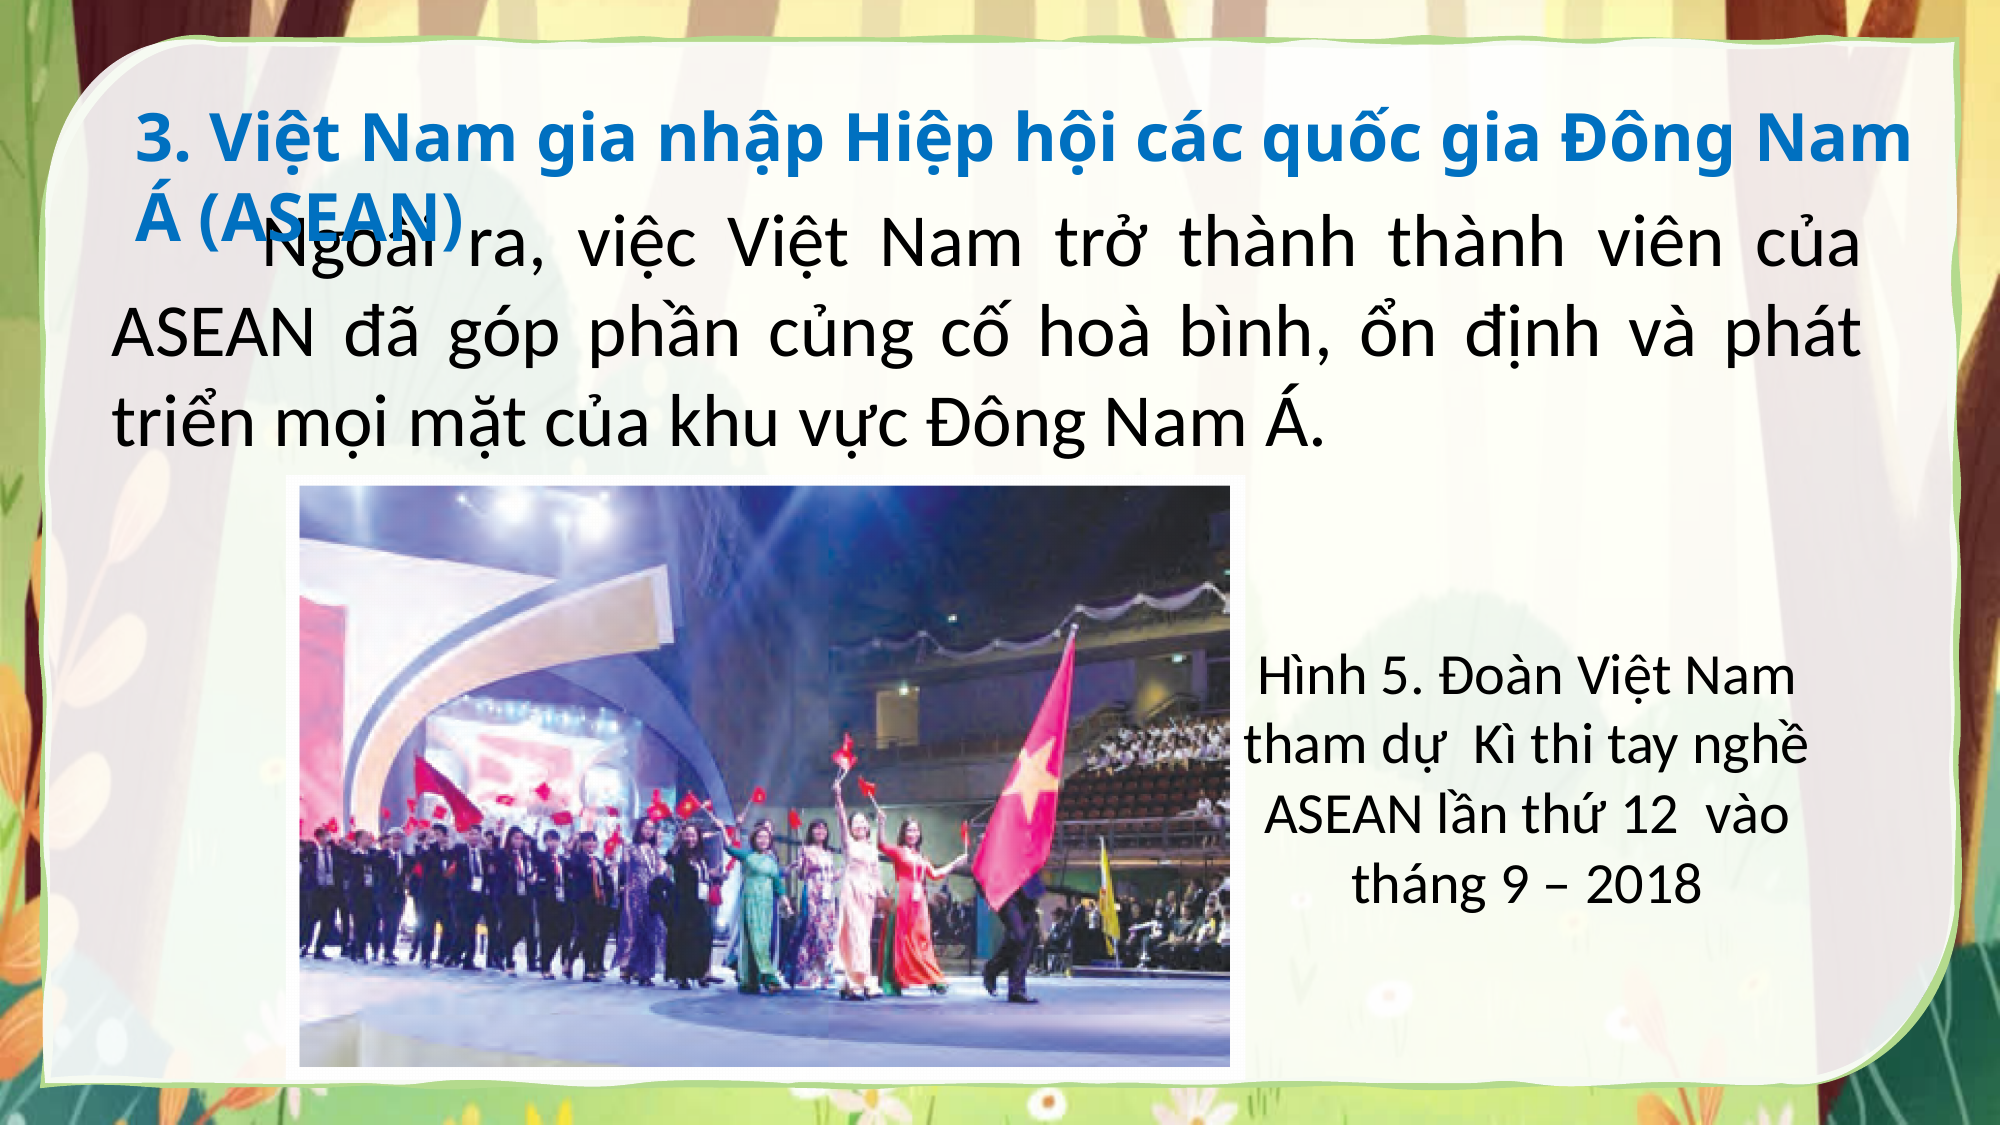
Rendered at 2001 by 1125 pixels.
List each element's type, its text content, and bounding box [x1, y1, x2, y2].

text_box [41, 38, 1959, 1088]
text_box 3. Việt Nam gia nhập Hiệp hội các quốc gia Đông Nam Á (ASEAN) [120, 87, 1940, 263]
picture [0, 0, 2000, 1125]
text_box Ngoài ra, việc Việt Nam trở thành thành viên của ASEAN đã góp phần củng cố hoà bình, ổn định và phát triển mọi mặt của khu vực Đông Nam Á. [96, 183, 1880, 469]
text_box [285, 474, 1827, 1080]
